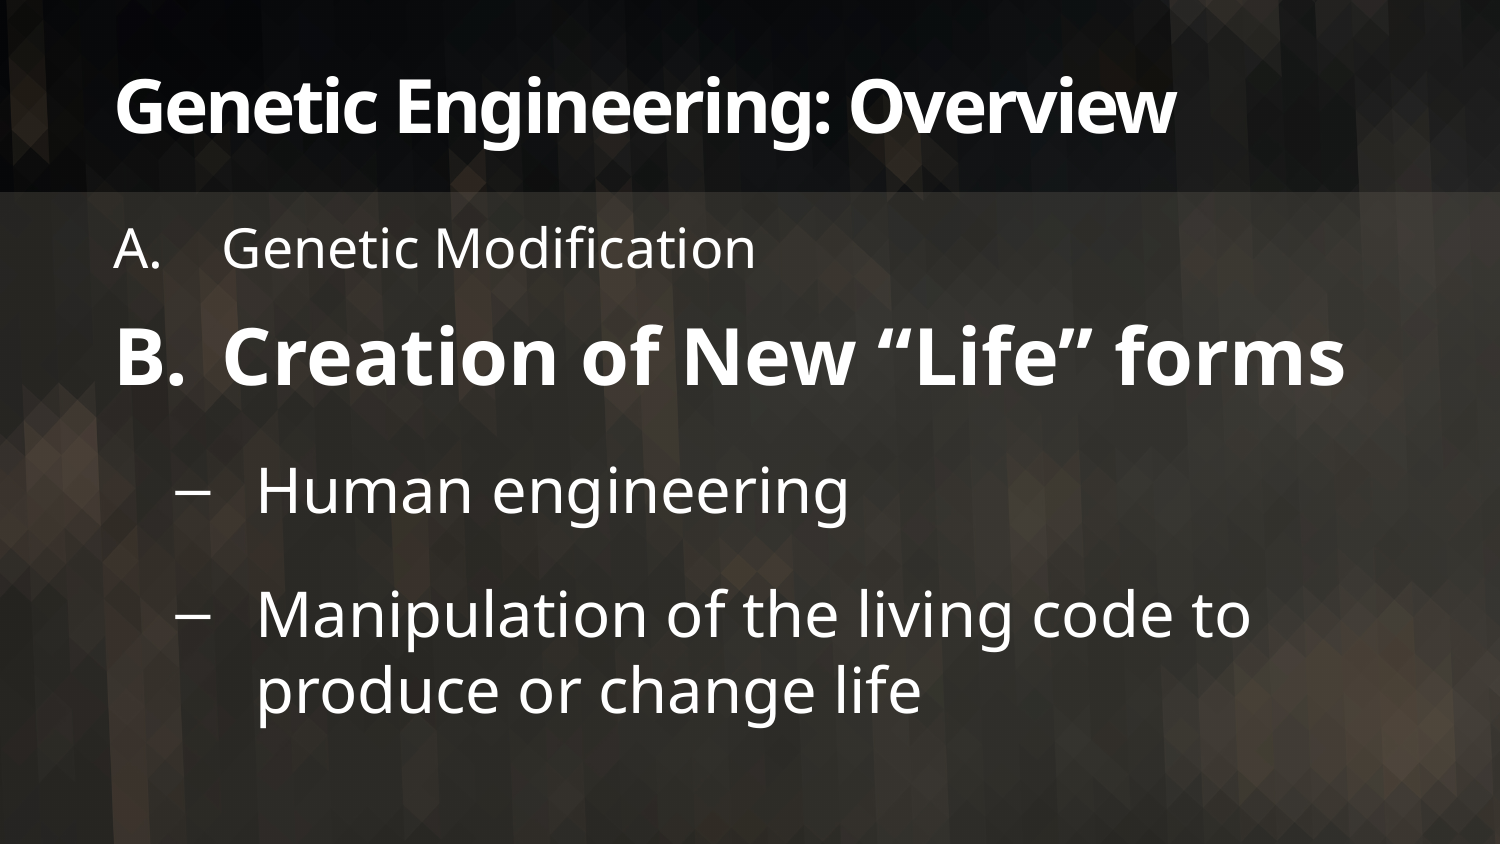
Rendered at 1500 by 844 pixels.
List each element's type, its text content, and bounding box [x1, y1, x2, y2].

title Genetic Engineering: Overview [98, 33, 1397, 175]
picture [0, 0, 1500, 844]
list Genetic Modification Creation of New “Life” forms Human engineering Manipulation of the living code to produce or change life [98, 205, 1397, 803]
